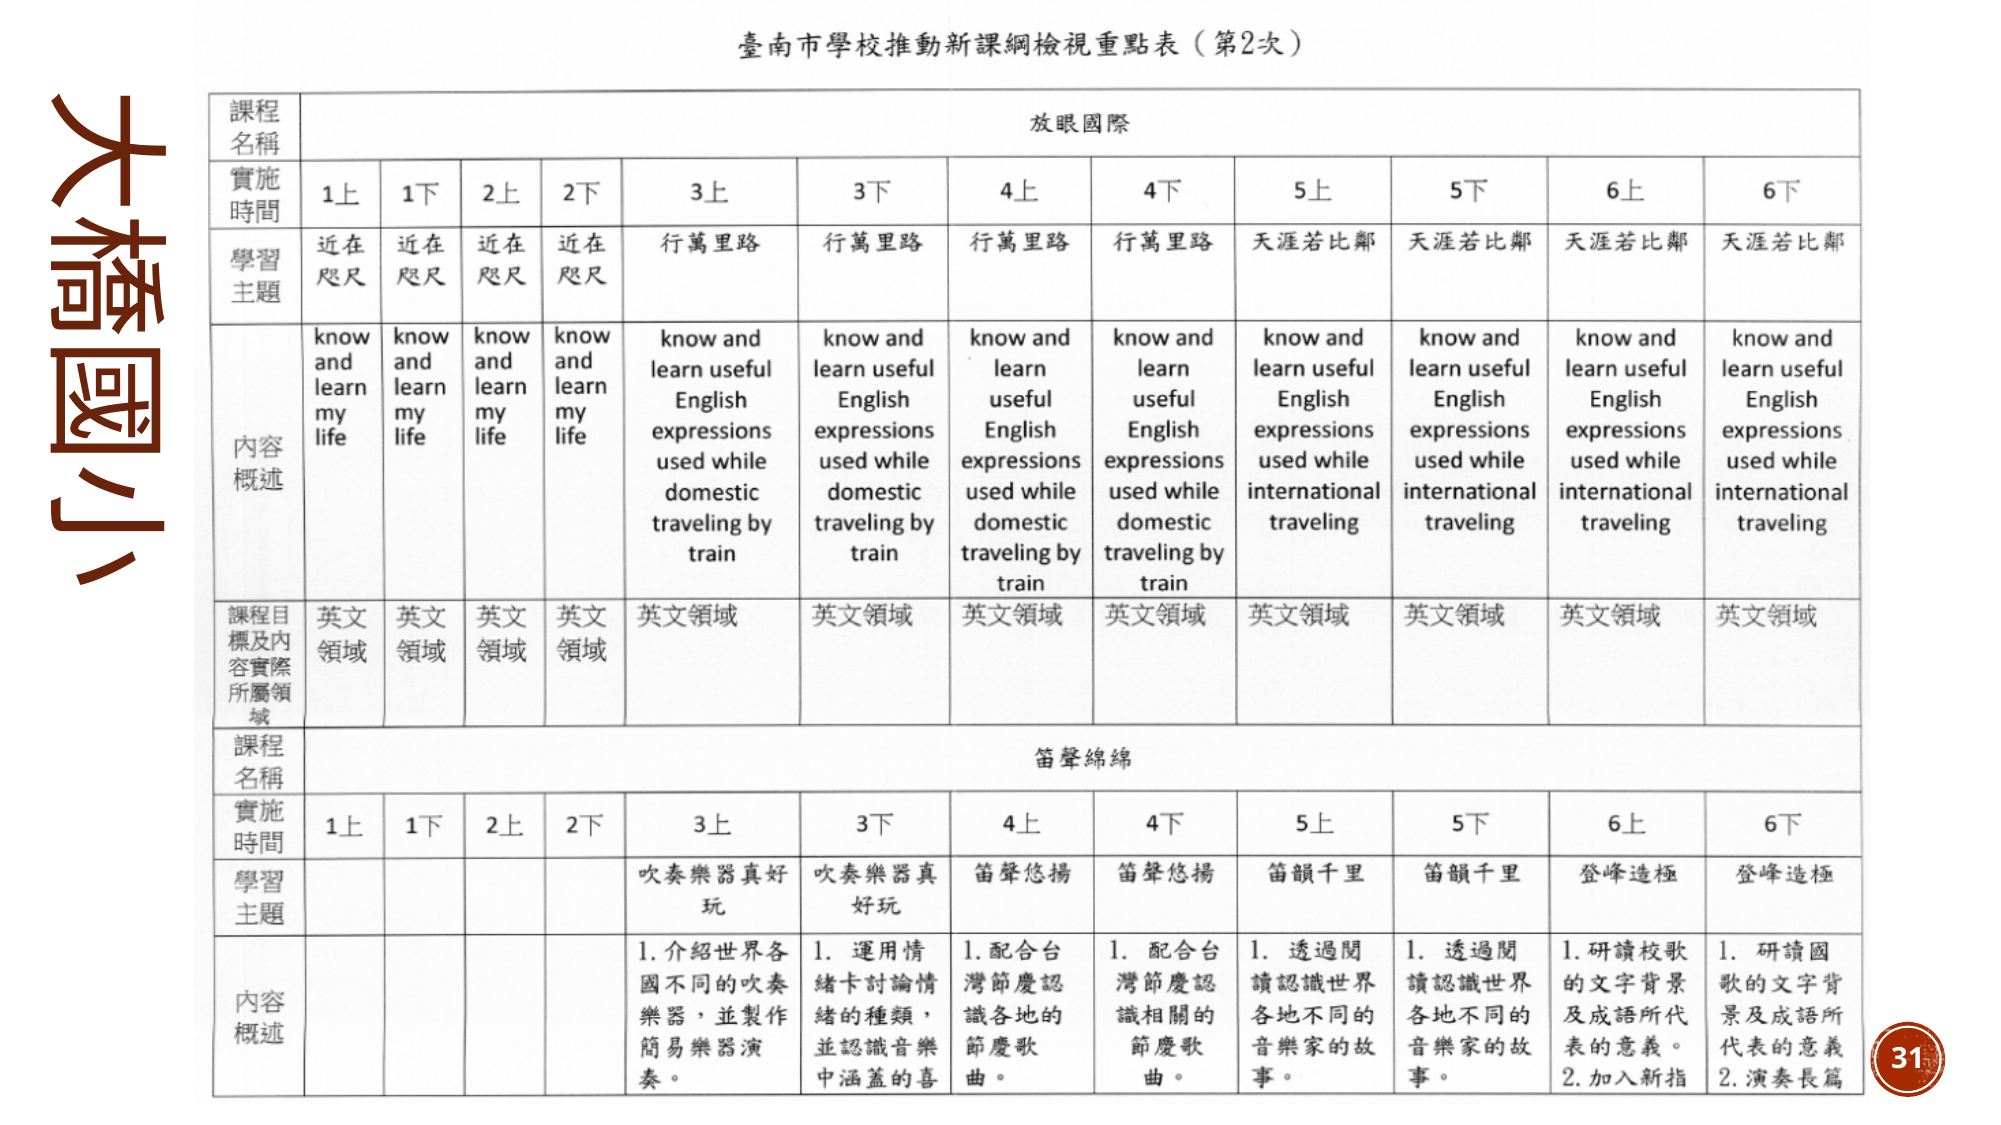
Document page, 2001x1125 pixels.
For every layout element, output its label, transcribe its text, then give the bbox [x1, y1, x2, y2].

slide_number 31 [1871, 1028, 1961, 1089]
picture [481, 0, 1583, 1125]
text_box 大橋國小 [11, 73, 193, 663]
